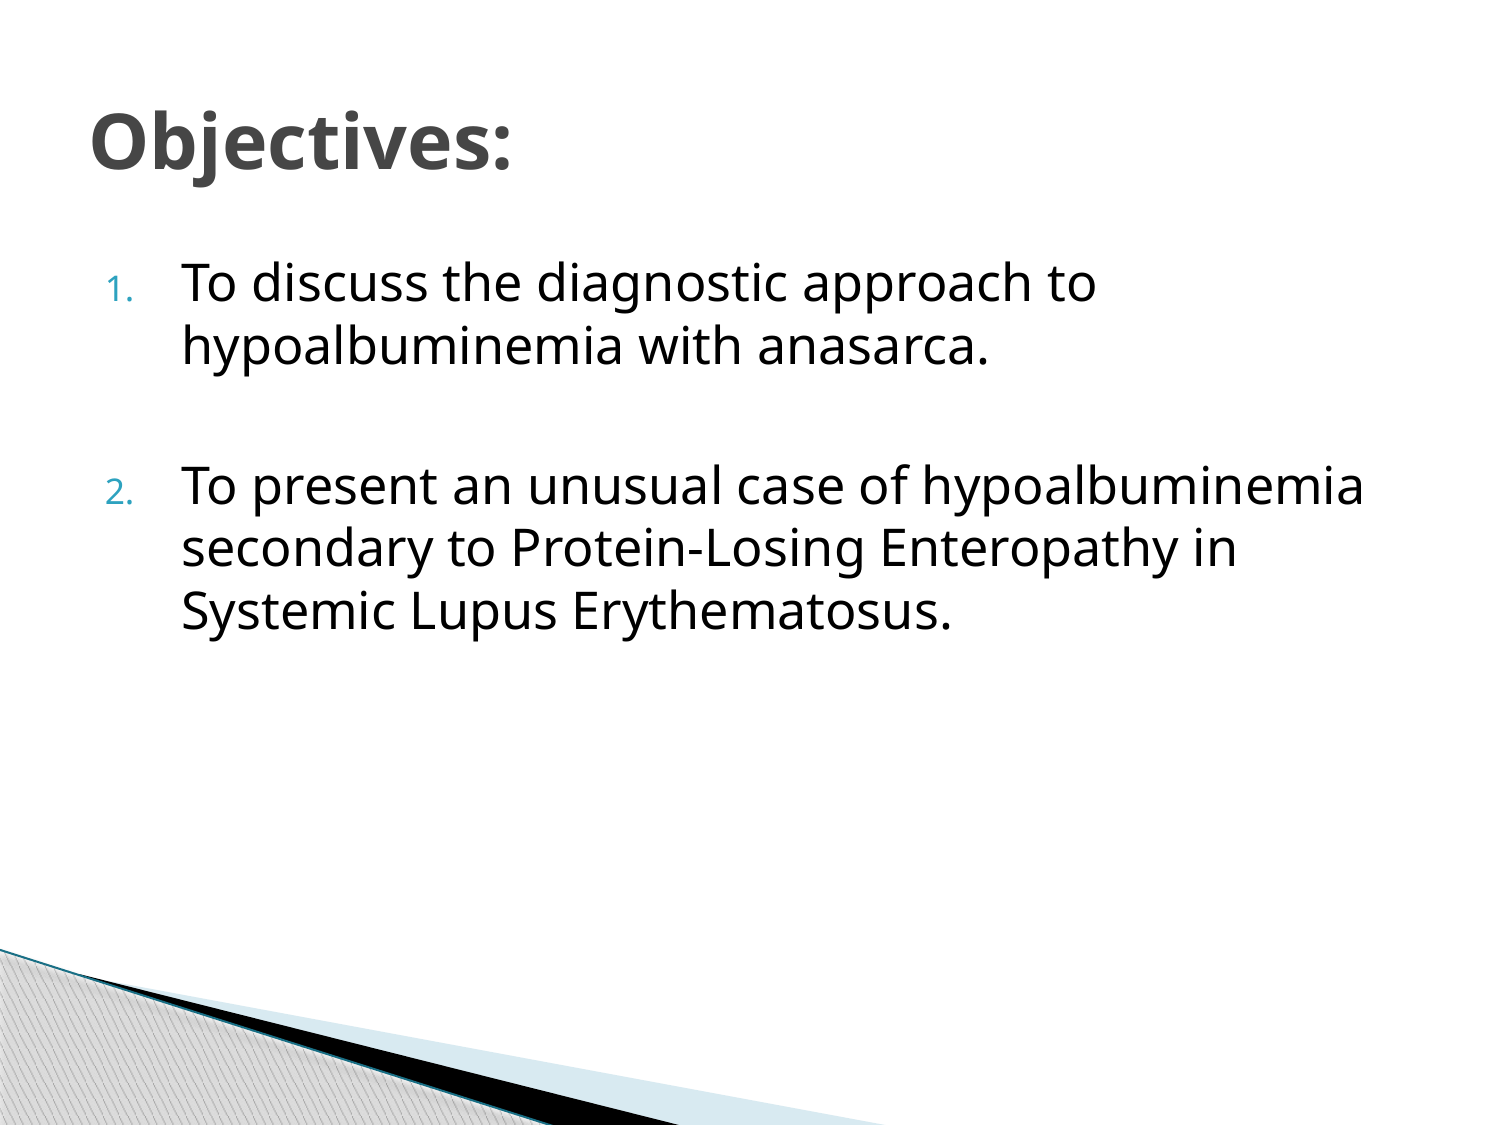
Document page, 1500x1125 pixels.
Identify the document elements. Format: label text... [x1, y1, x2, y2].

list To discuss the diagnostic approach to hypoalbuminemia with anasarca. To present an unusual case of hypoalbuminemia secondary to Protein-Losing Enteropathy in Systemic Lupus Erythematosus. [75, 243, 1425, 986]
title Objectives: [75, 45, 1425, 233]
